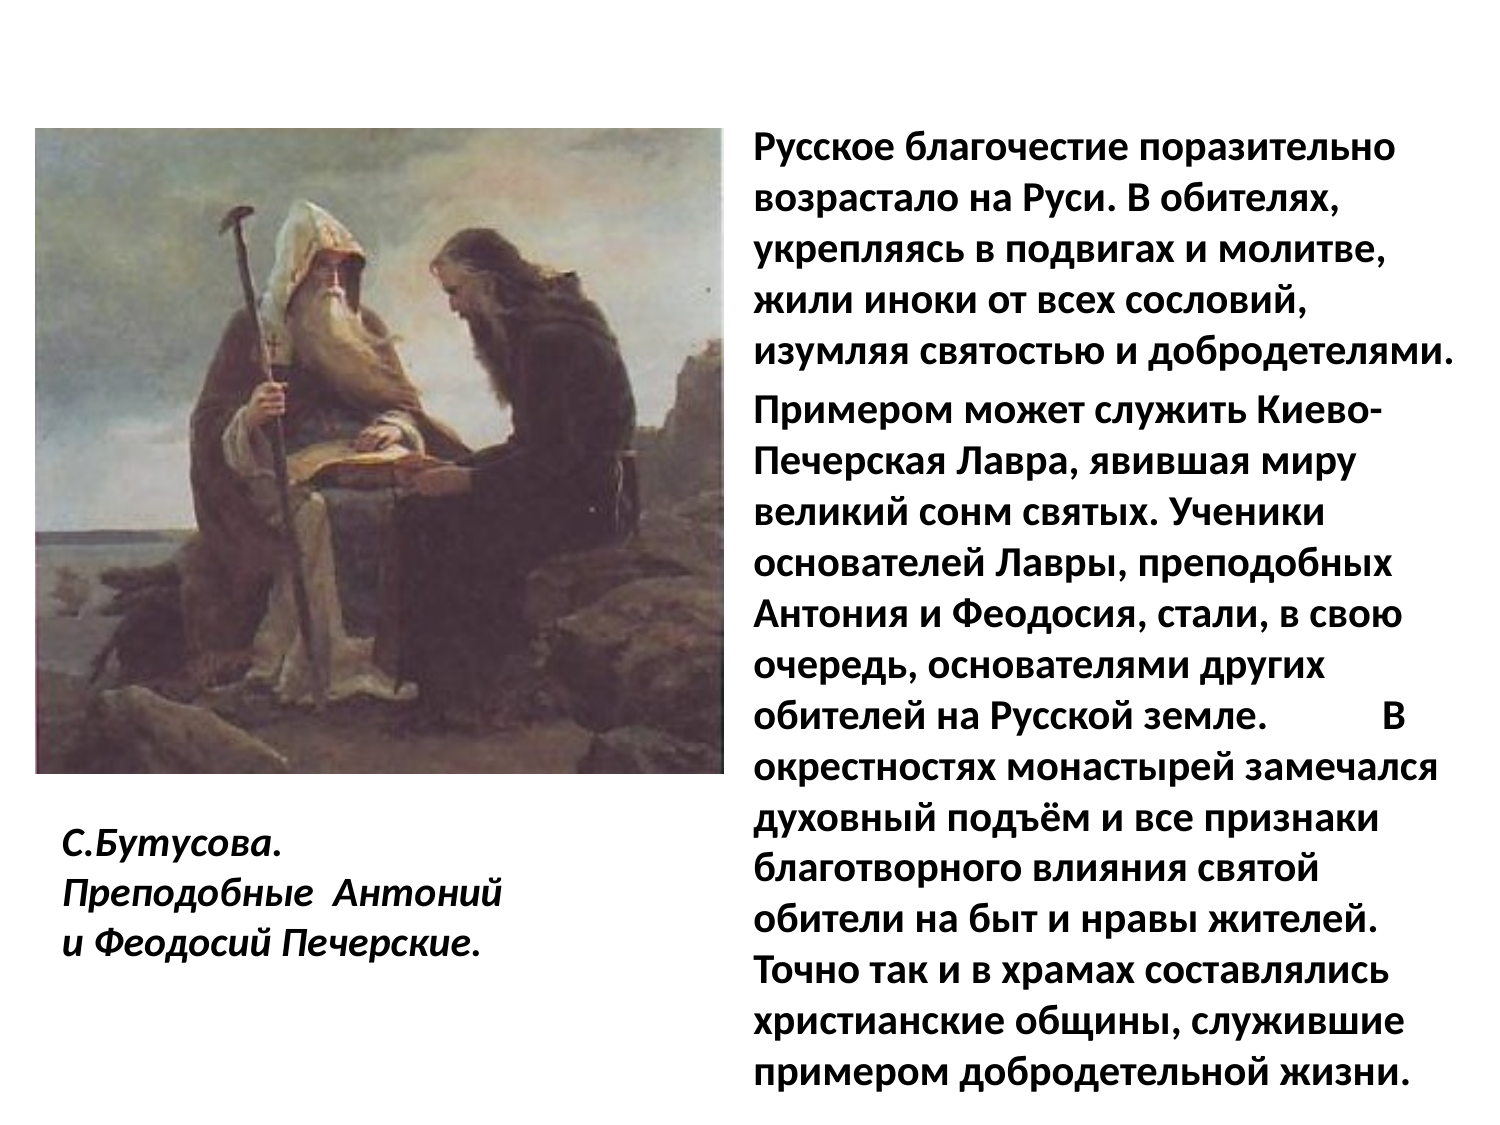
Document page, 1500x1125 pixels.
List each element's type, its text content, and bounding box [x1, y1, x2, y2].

list Русское благочестие поразительно возрастало на Руси. В обителях, укрепляясь в подвигах и молитве, жили иноки от всех сословий, изумляя святостью и добродетелями. Примером может служить Киево-Печерская Лавра, явившая миру великий сонм святых. Ученики основателей Лавры, преподобных Антония и Феодосия, стали, в свою очередь, основателями других обителей на Русской земле. В окрестностях монастырей замечался духовный подъём и все признаки благотворного влияния святой обители на быт и нравы жителей. Точно так и в храмах составлялись христианские общины, служившие примером добродетельной жизни. [738, 35, 1477, 1102]
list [34, 128, 724, 774]
list С.Бутусова. Преподобные Антоний и Феодосий Печерские. [46, 820, 680, 973]
